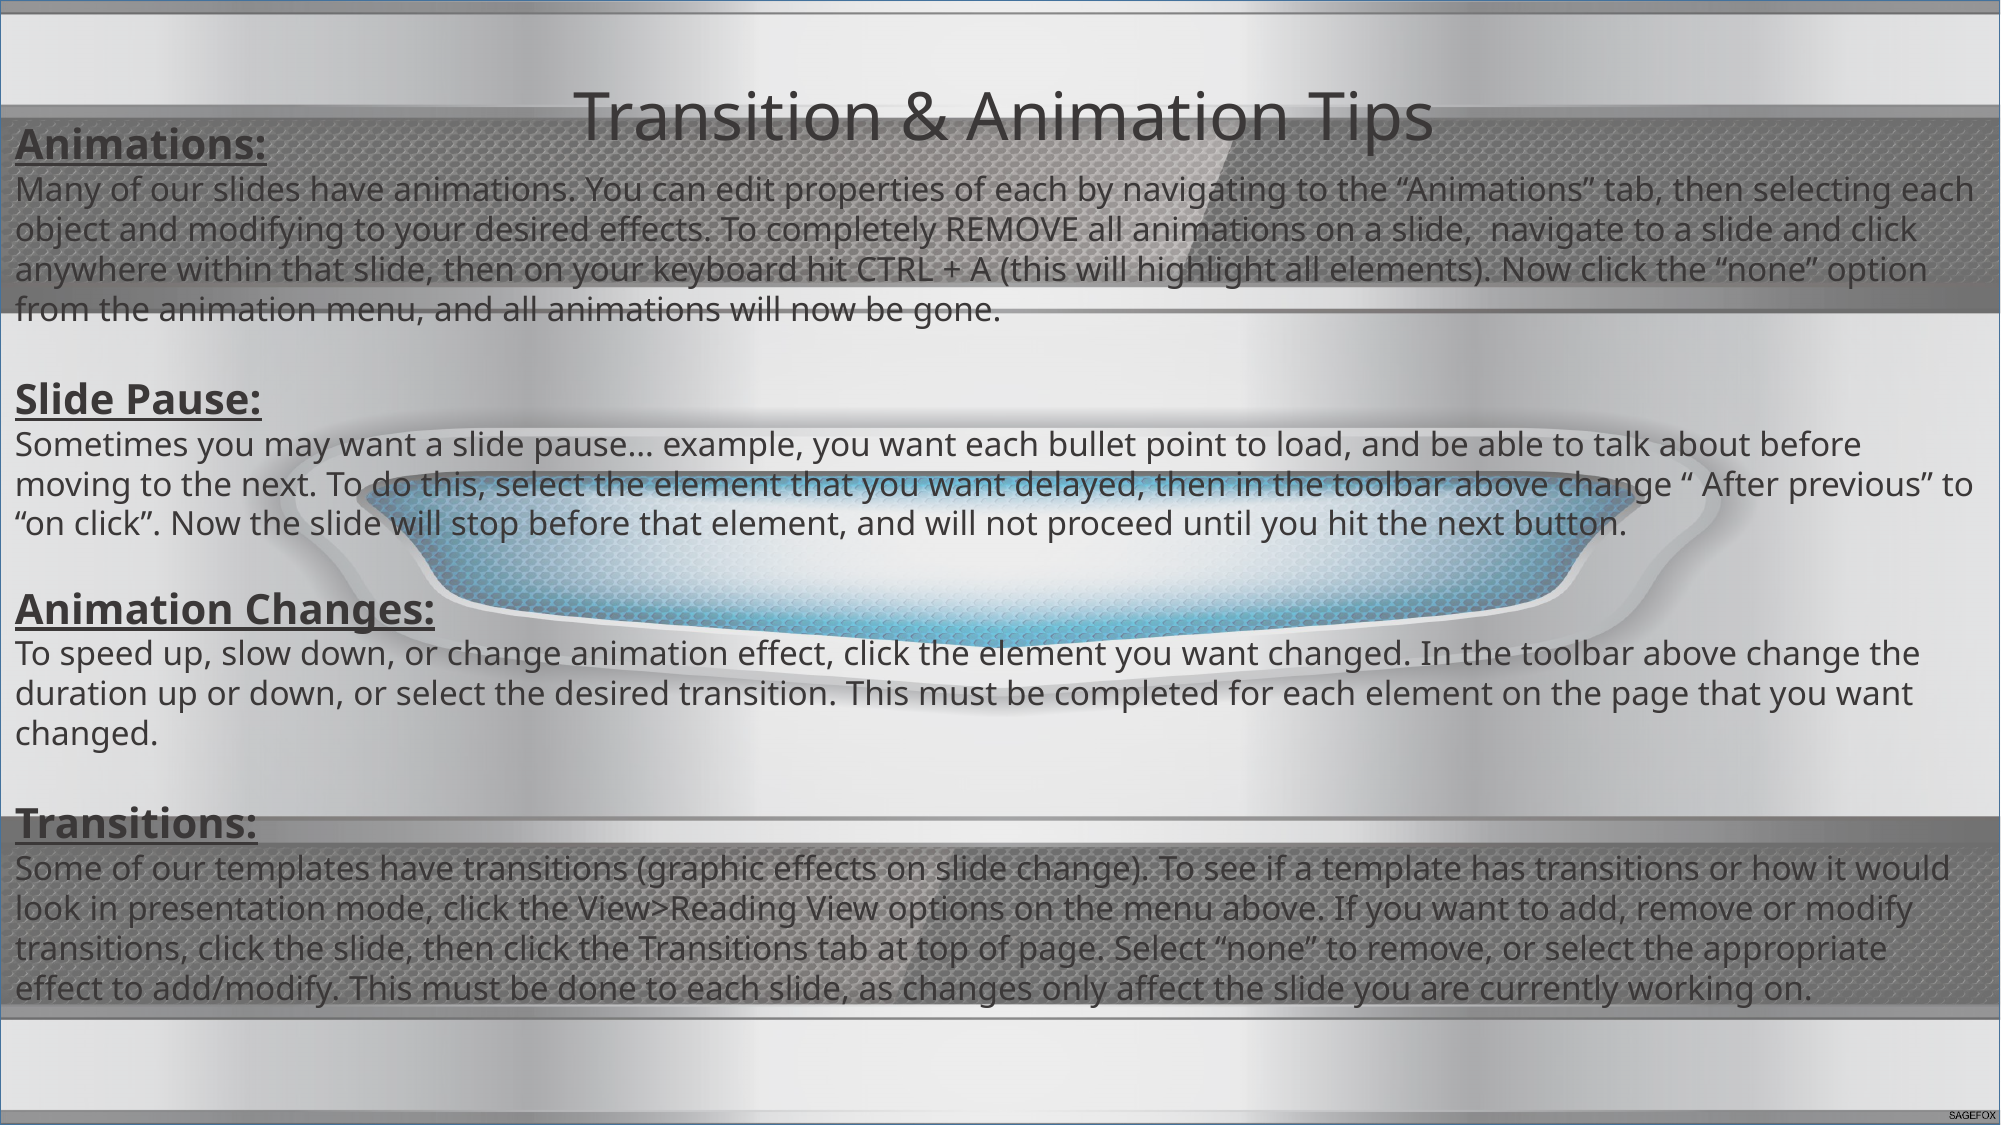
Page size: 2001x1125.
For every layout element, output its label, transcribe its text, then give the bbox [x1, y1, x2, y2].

text_box Animations: Many of our slides have animations. You can edit properties of each by navigating to the “Animations” tab, then selecting each object and modifying to your desired effects. To completely REMOVE all animations on a slide, navigate to a slide and click anywhere within that slide, then on your keyboard hit CTRL + A (this will highlight all elements). Now click the “none” option from the animation menu, and all animations will now be gone. Slide Pause: Sometimes you may want a slide pause… example, you want each bullet point to load, and be able to talk about before moving to the next. To do this, select the element that you want delayed, then in the toolbar above change “ After previous” to “on click”. Now the slide will stop before that element, and will not proceed until you hit the next button. Animation Changes: To speed up, slow down, or change animation effect, click the element you want changed. In the toolbar above change the duration up or down, or select the desired transition. This must be completed for each element on the page that you want changed. Transitions: Some of our templates have transitions (graphic effects on slide change). To see if a template has transitions or how it would look in presentation mode, click the View>Reading View options on the menu above. If you want to add, remove or modify transitions, click the slide, then click the Transitions tab at top of page. Select “none” to remove, or select the appropriate effect to add/modify. This must be done to each slide, as changes only affect the slide you are currently working on. [0, 0, 2000, 1125]
title Transition & Animation Tips [477, 59, 1532, 177]
